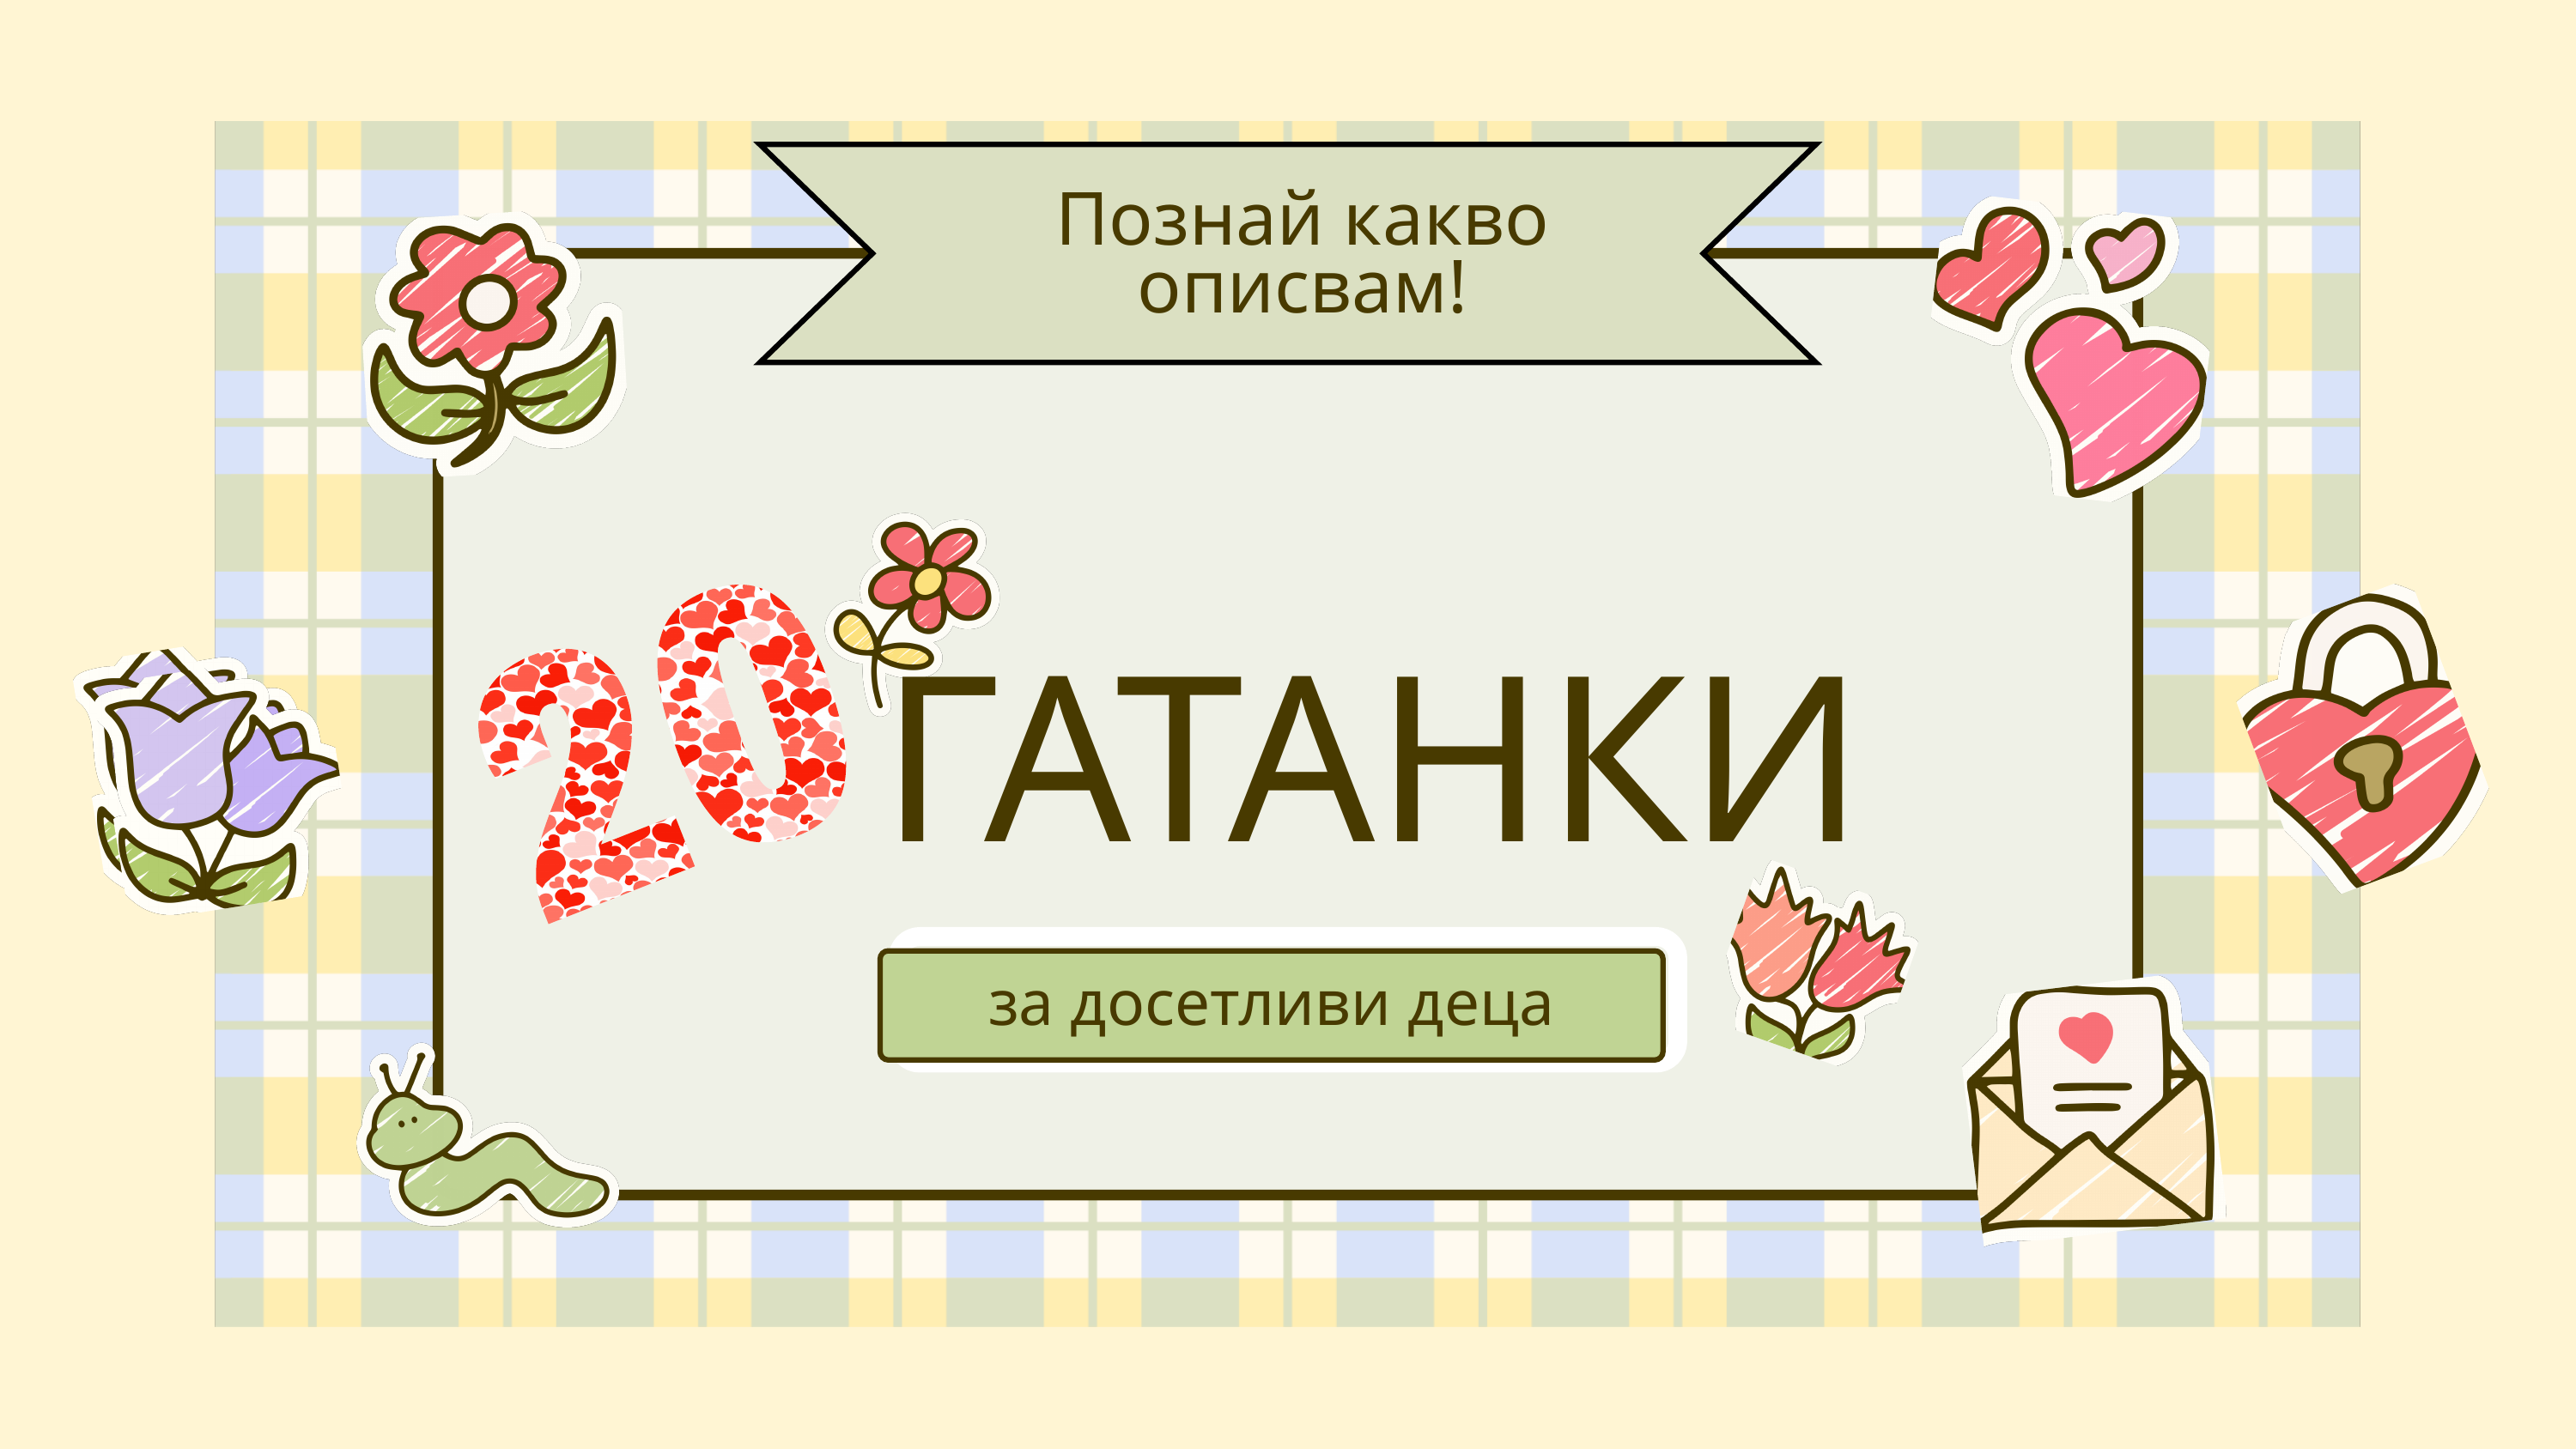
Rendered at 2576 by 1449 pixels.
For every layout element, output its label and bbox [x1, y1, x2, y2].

text_box [2216, 578, 2506, 905]
text_box [1978, 971, 2228, 1248]
text_box [897, 936, 1679, 1064]
text_box [1938, 191, 2225, 512]
text_box [355, 205, 619, 482]
text_box [495, 647, 654, 905]
text_box [355, 1041, 622, 1228]
text_box [214, 121, 2361, 1328]
text_box [879, 950, 1663, 1060]
text_box [70, 627, 302, 903]
text_box [759, 144, 1816, 363]
text_box [92, 649, 358, 925]
text_box [668, 582, 835, 845]
text_box [437, 252, 2138, 1196]
